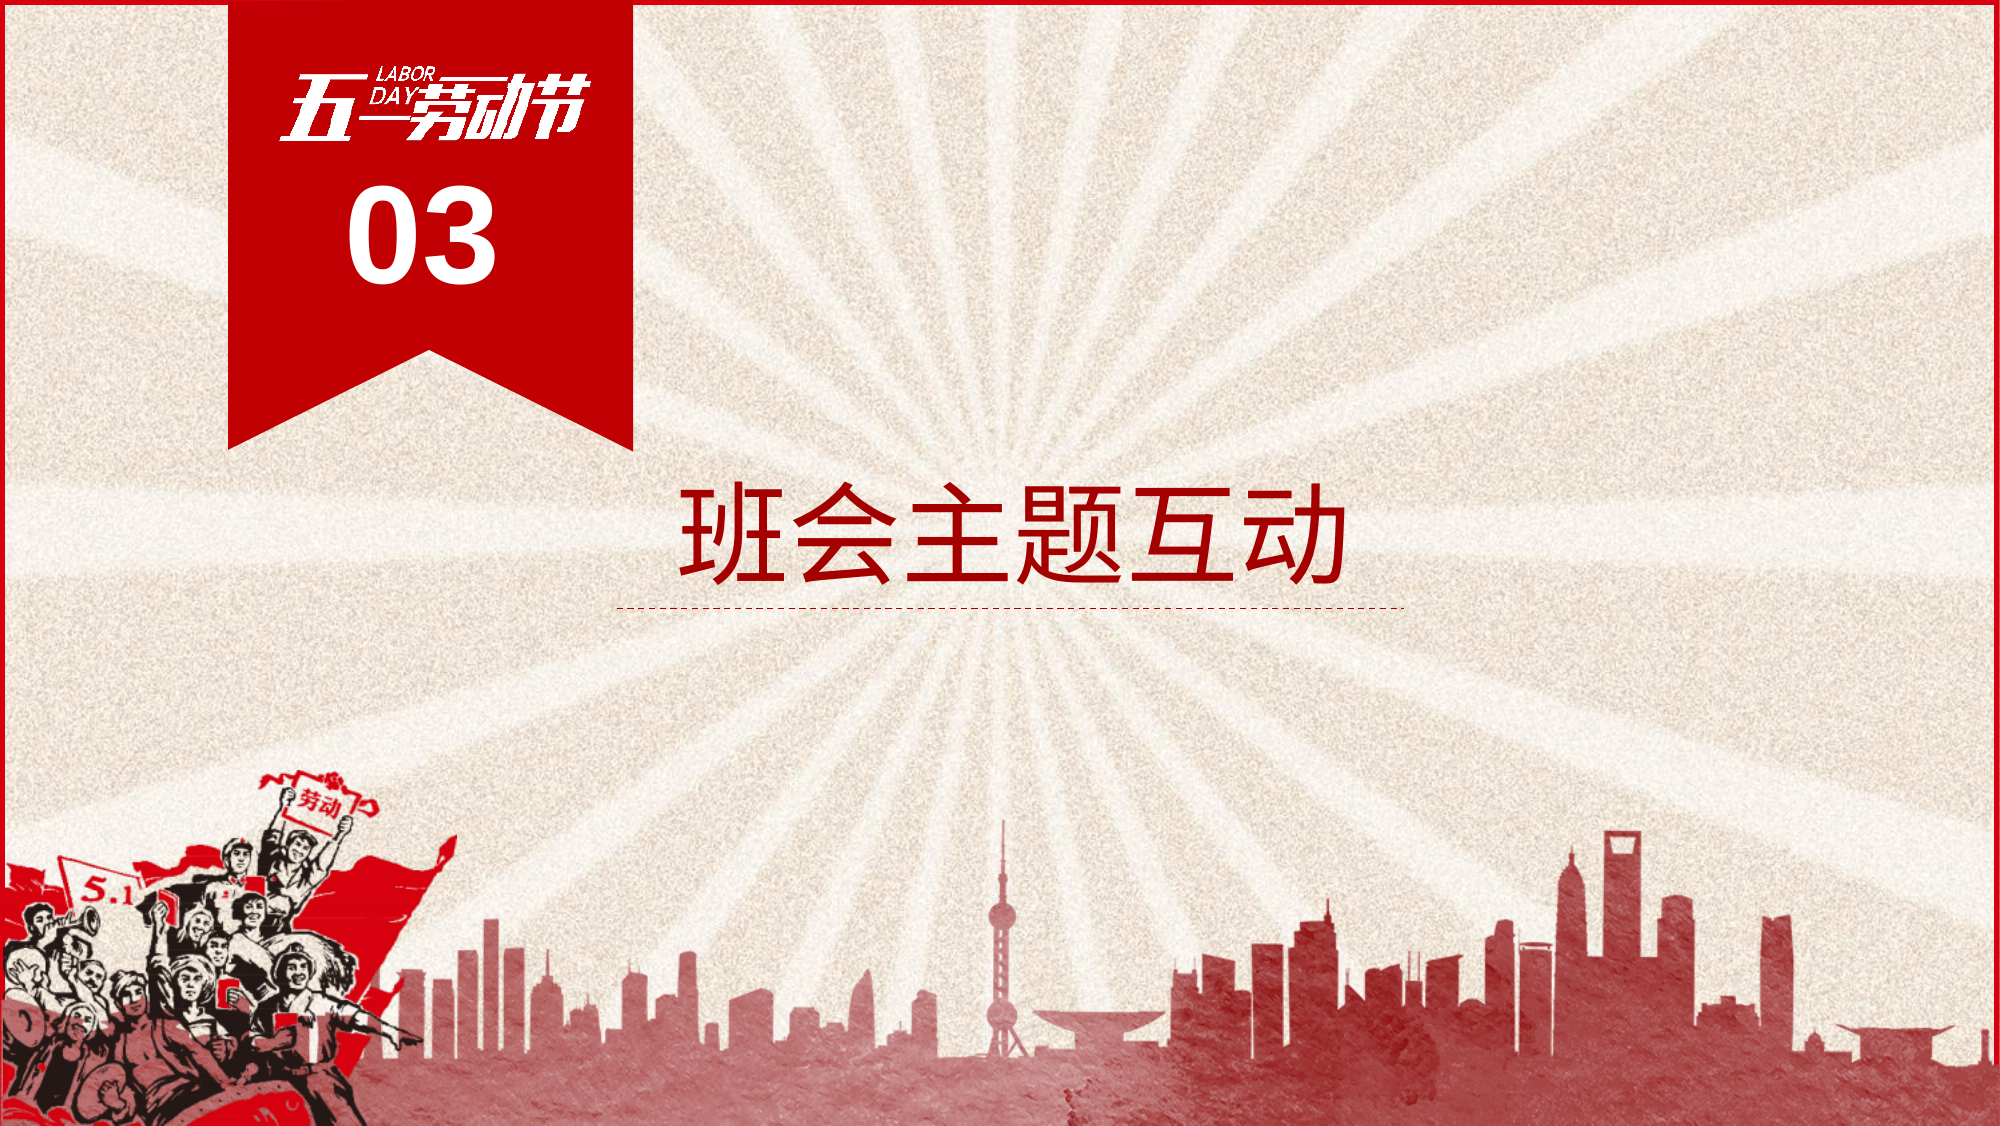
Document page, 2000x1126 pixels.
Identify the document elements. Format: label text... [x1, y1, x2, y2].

text_box 03 [344, 150, 543, 312]
text_box 班会主题互动 [633, 457, 1366, 607]
text_box [226, 0, 636, 454]
picture [3, 5, 1994, 1126]
picture [279, 66, 591, 141]
